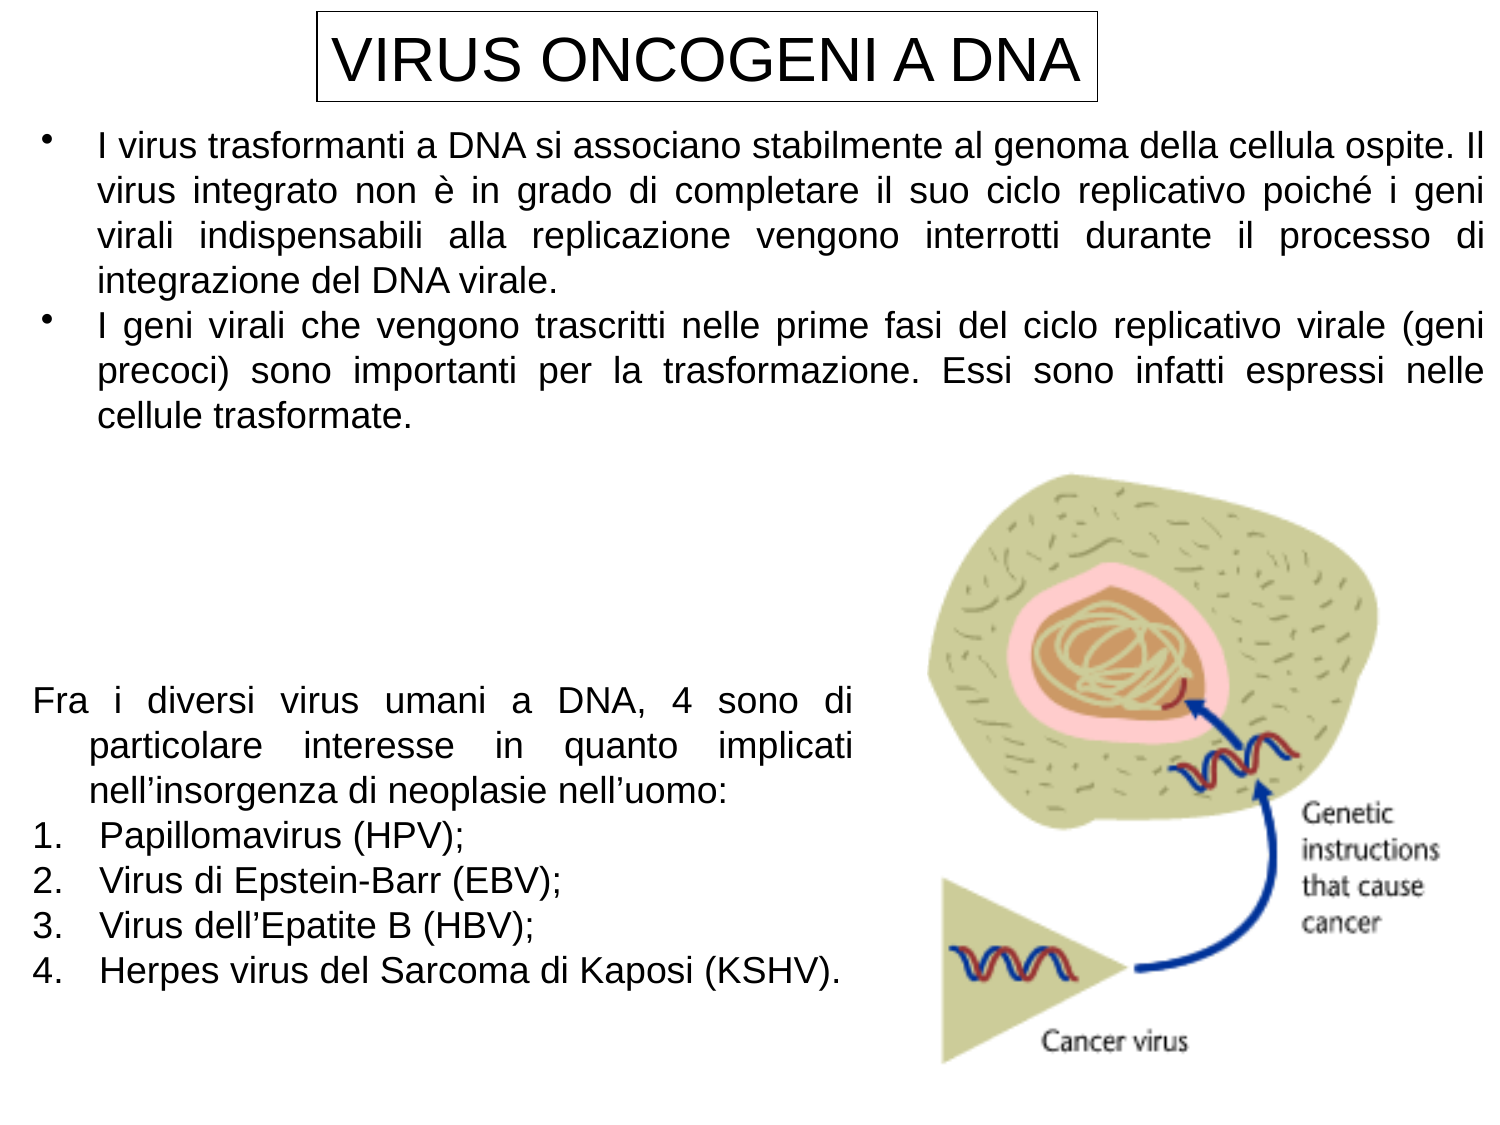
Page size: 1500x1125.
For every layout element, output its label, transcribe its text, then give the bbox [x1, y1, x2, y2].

picture [926, 463, 1453, 1077]
text_box Fra i diversi virus umani a DNA, 4 sono di particolare interesse in quanto implicati nell’insorgenza di neoplasie nell’uomo: Papillomavirus (HPV); Virus di Epstein-Barr (EBV); Virus dell’Epatite B (HBV); Herpes virus del Sarcoma di Kaposi (KSHV). [17, 668, 869, 999]
text_box I virus trasformanti a DNA si associano stabilmente al genoma della cellula ospite. Il virus integrato non è in grado di completare il suo ciclo replicativo poiché i geni virali indispensabili alla replicazione vengono interrotti durante il processo di integrazione del DNA virale. I geni virali che vengono trascritti nelle prime fasi del ciclo replicativo virale (geni precoci) sono importanti per la trasformazione. Essi sono infatti espressi nelle cellule trasformate. [26, 113, 1500, 444]
text_box VIRUS ONCOGENI A DNA [317, 11, 1098, 102]
